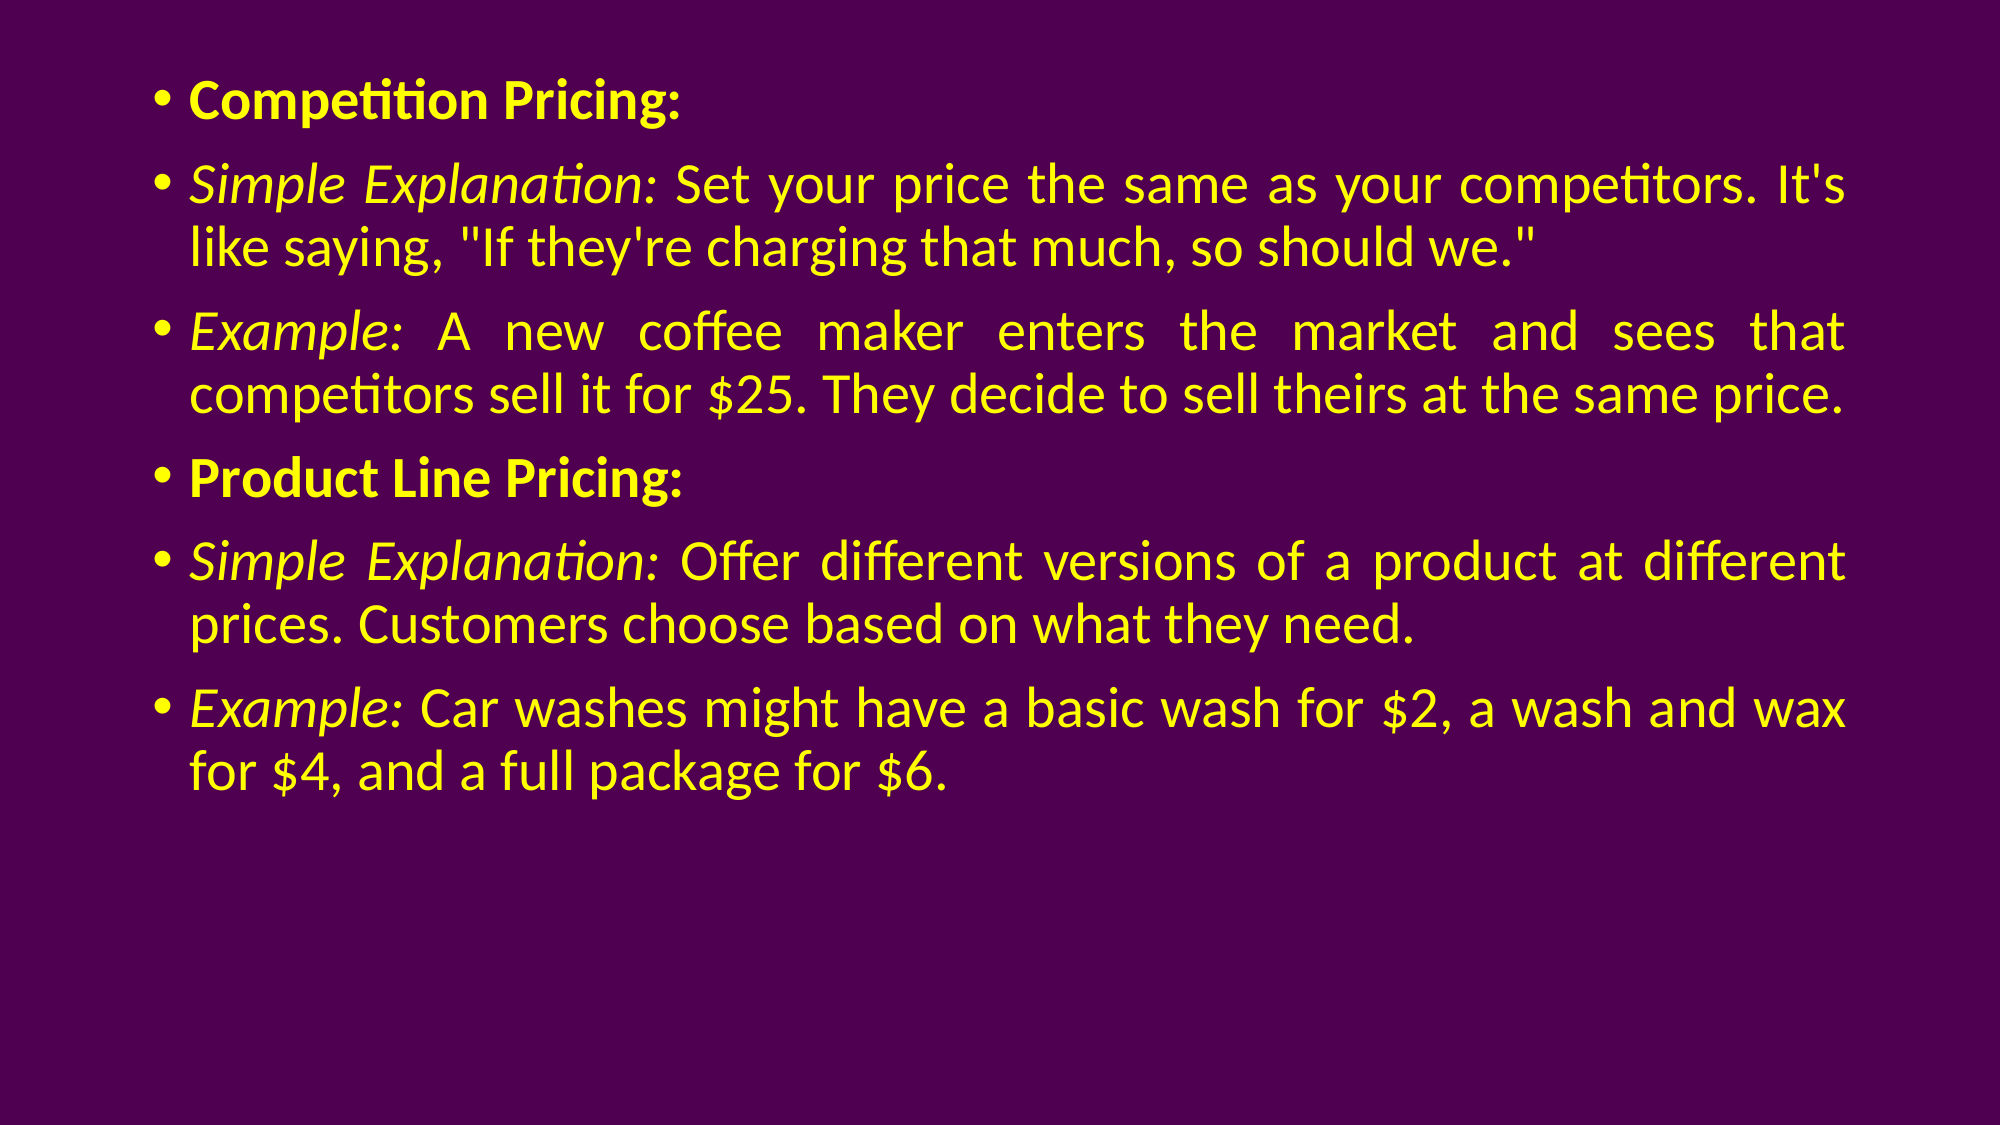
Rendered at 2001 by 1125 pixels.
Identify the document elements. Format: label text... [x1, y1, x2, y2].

list Competition Pricing: Simple Explanation: Set your price the same as your competitors. It's like saying, "If they're charging that much, so should we." Example: A new coffee maker enters the market and sees that competitors sell it for $25. They decide to sell theirs at the same price. Product Line Pricing: Simple Explanation: Offer different versions of a product at different prices. Customers choose based on what they need. Example: Car washes might have a basic wash for $2, a wash and wax for $4, and a full package for $6. [137, 61, 1863, 1069]
